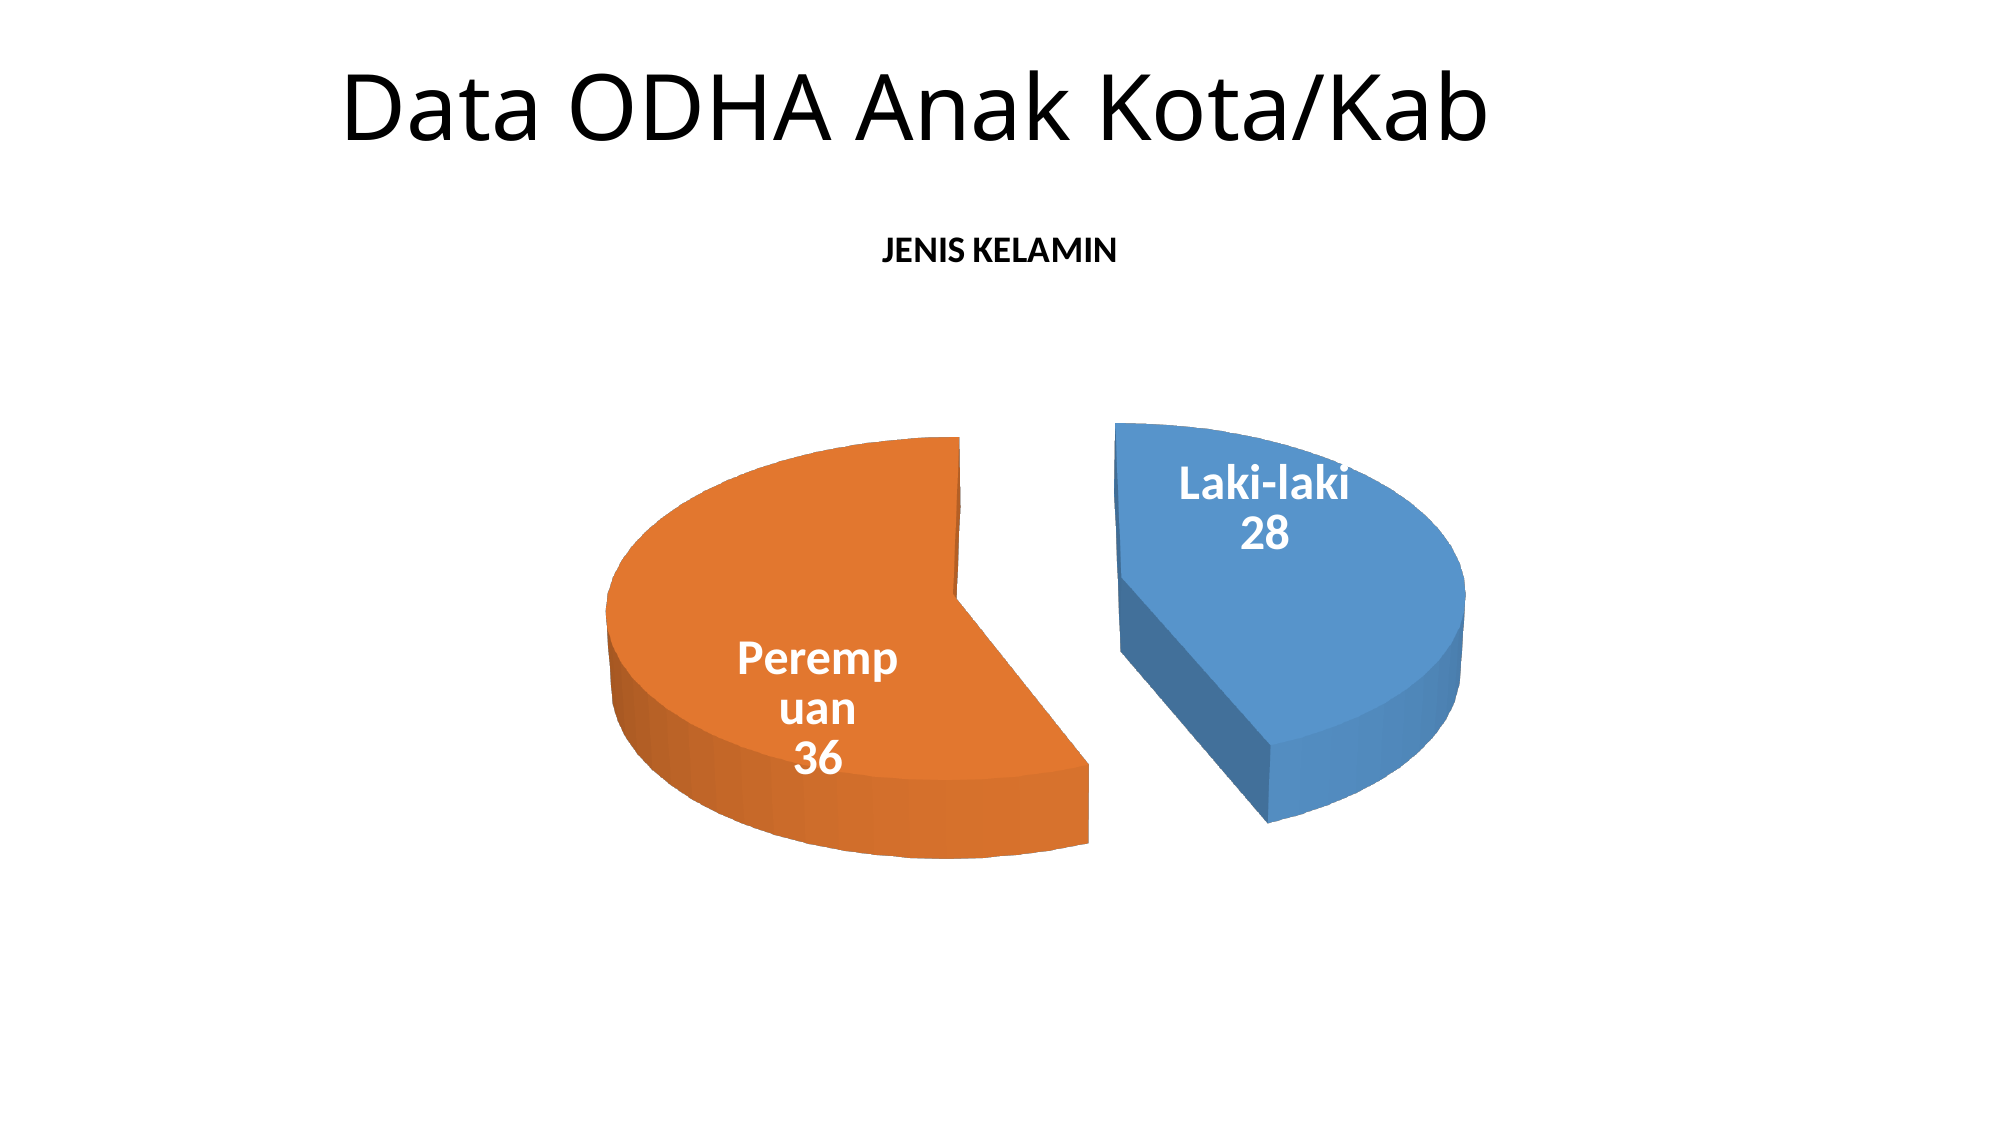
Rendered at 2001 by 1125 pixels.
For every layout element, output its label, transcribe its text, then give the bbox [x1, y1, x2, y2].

title Data ODHA Anak Kota/Kab [324, 45, 1675, 176]
chart [324, 199, 1675, 1005]
